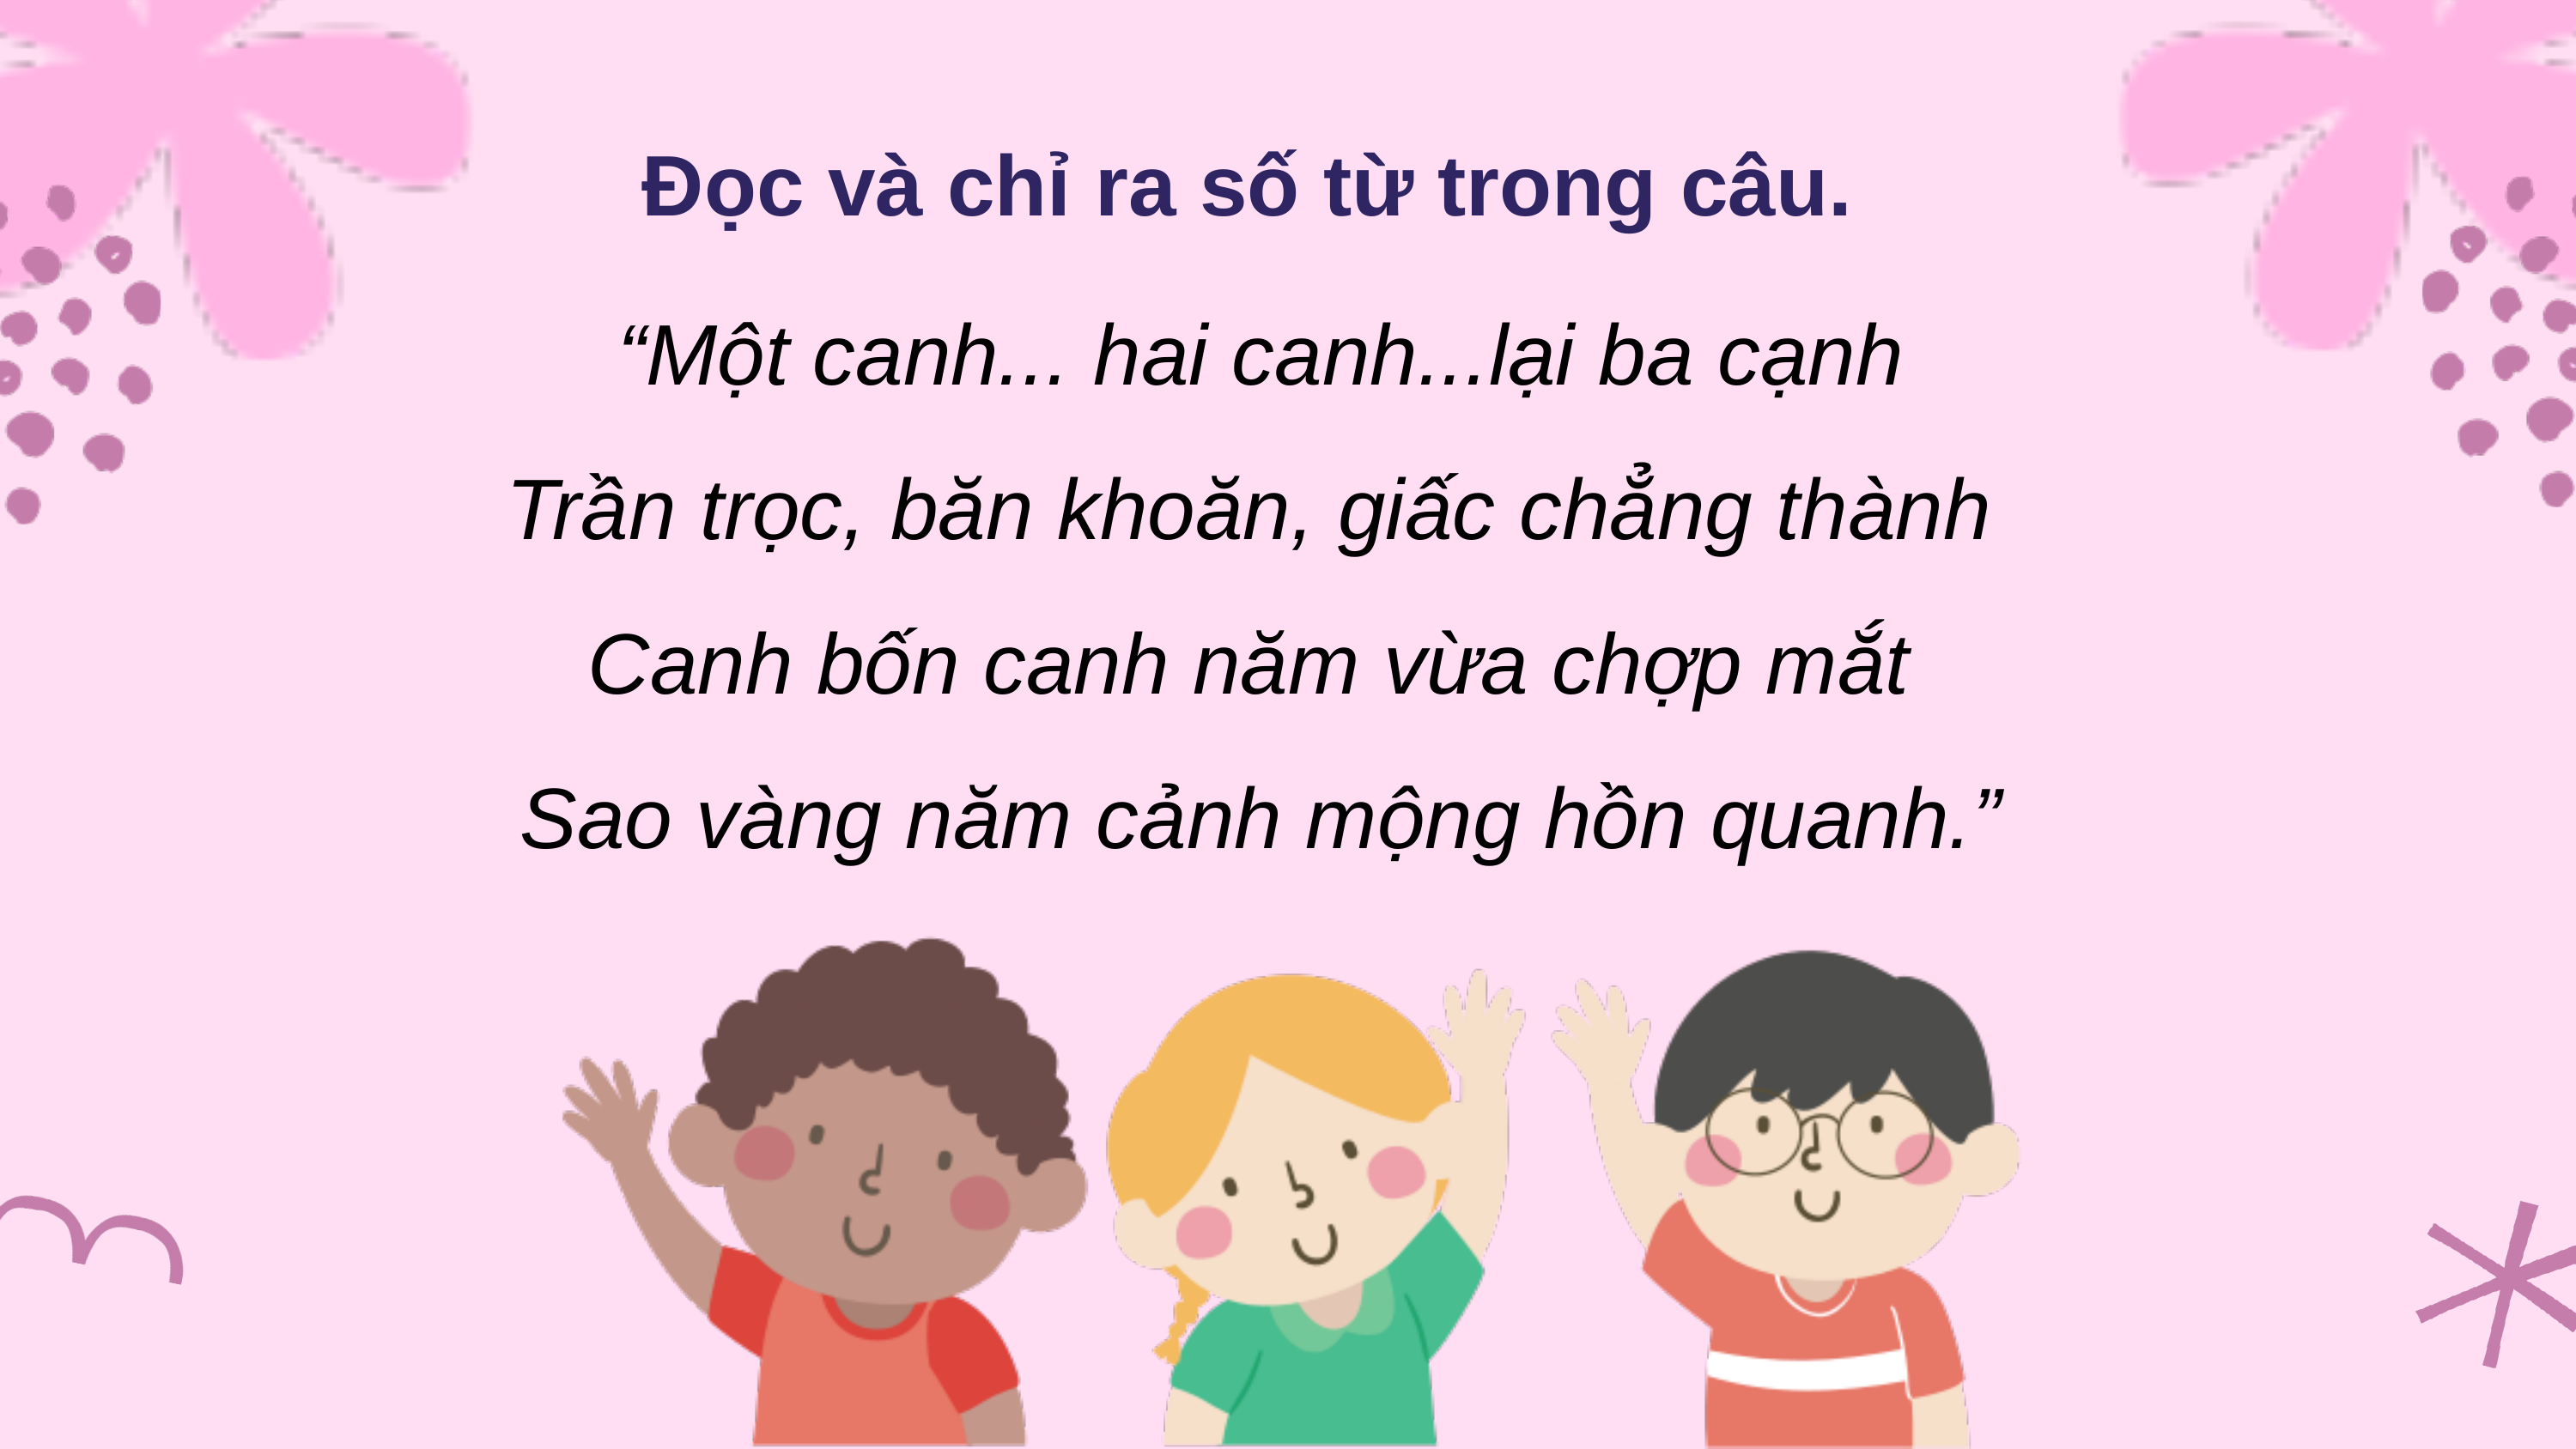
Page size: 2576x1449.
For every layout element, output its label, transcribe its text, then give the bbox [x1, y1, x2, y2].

picture [562, 927, 2021, 1449]
picture [0, 1187, 192, 1284]
text_box Đọc và chỉ ra số từ trong câu. [528, 78, 1967, 233]
picture [2121, 0, 2576, 506]
picture [0, 0, 470, 524]
text_box “Một canh... hai canh...lại ba cạnh Trần trọc, băn khoăn, giấc chẳng thành Canh bốn canh năm vừa chợp mắt Sao vàng năm cảnh mộng hồn quanh.” [428, 241, 2093, 872]
picture [2415, 1200, 2576, 1368]
